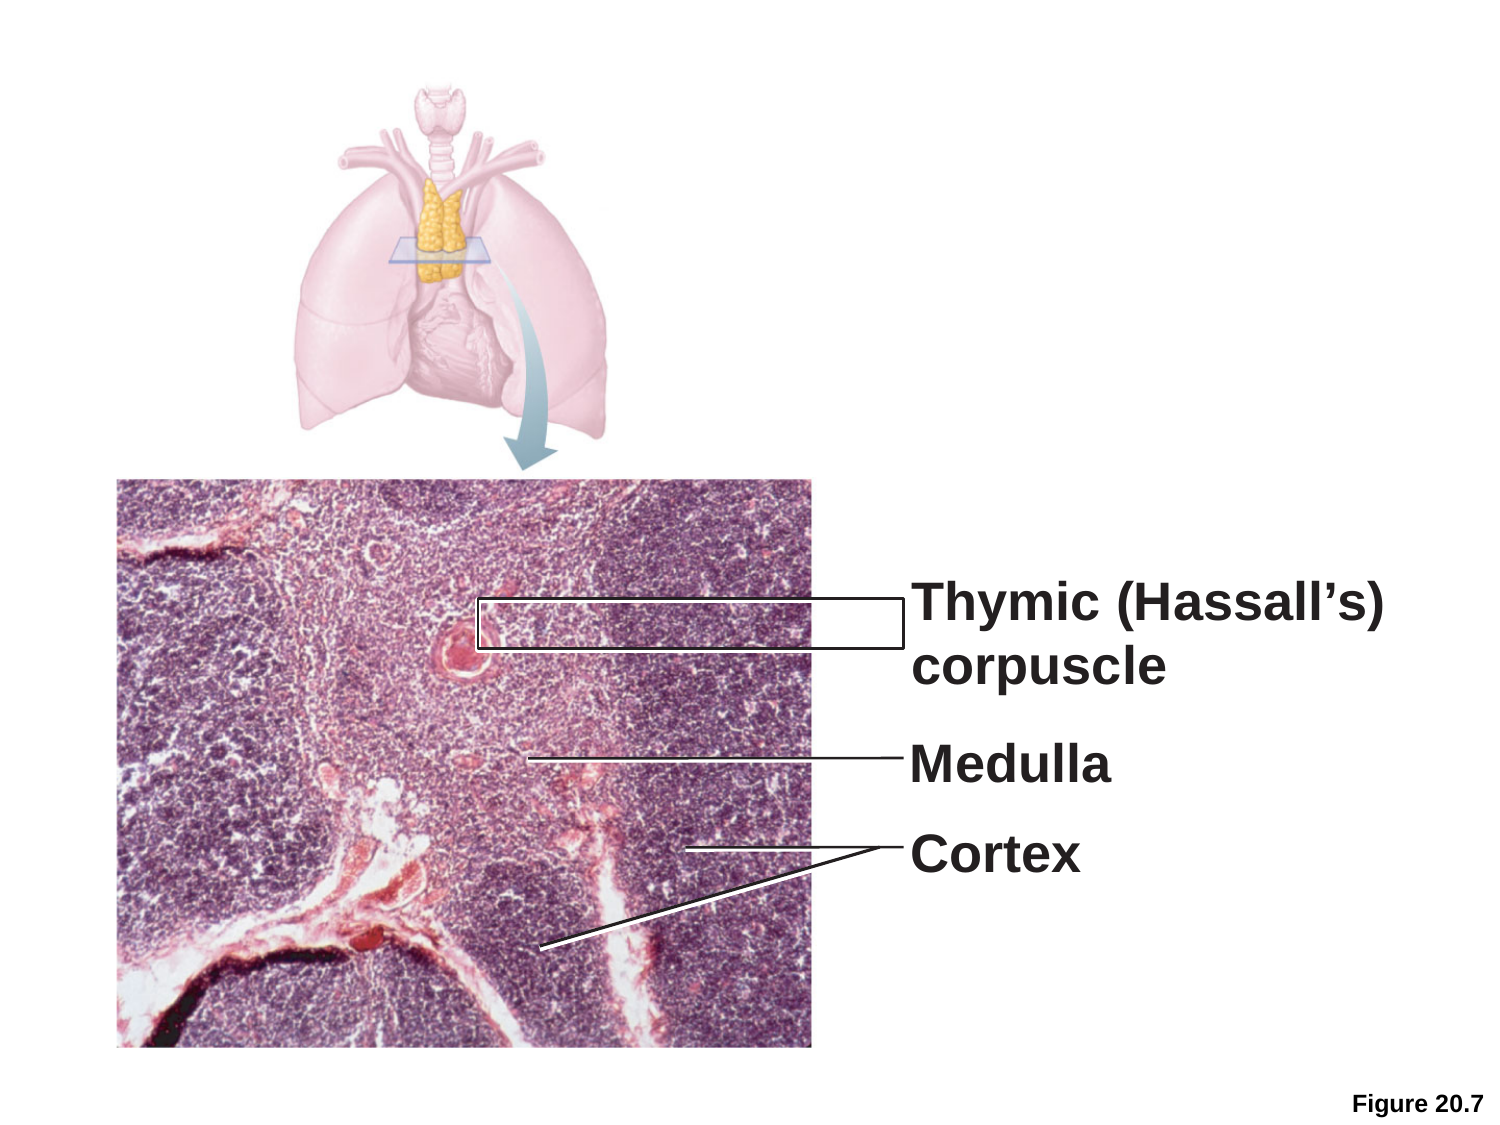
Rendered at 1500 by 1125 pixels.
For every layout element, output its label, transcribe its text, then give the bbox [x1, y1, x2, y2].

text_box Figure 20.7 [1337, 1079, 1500, 1125]
picture [74, 76, 1426, 1048]
